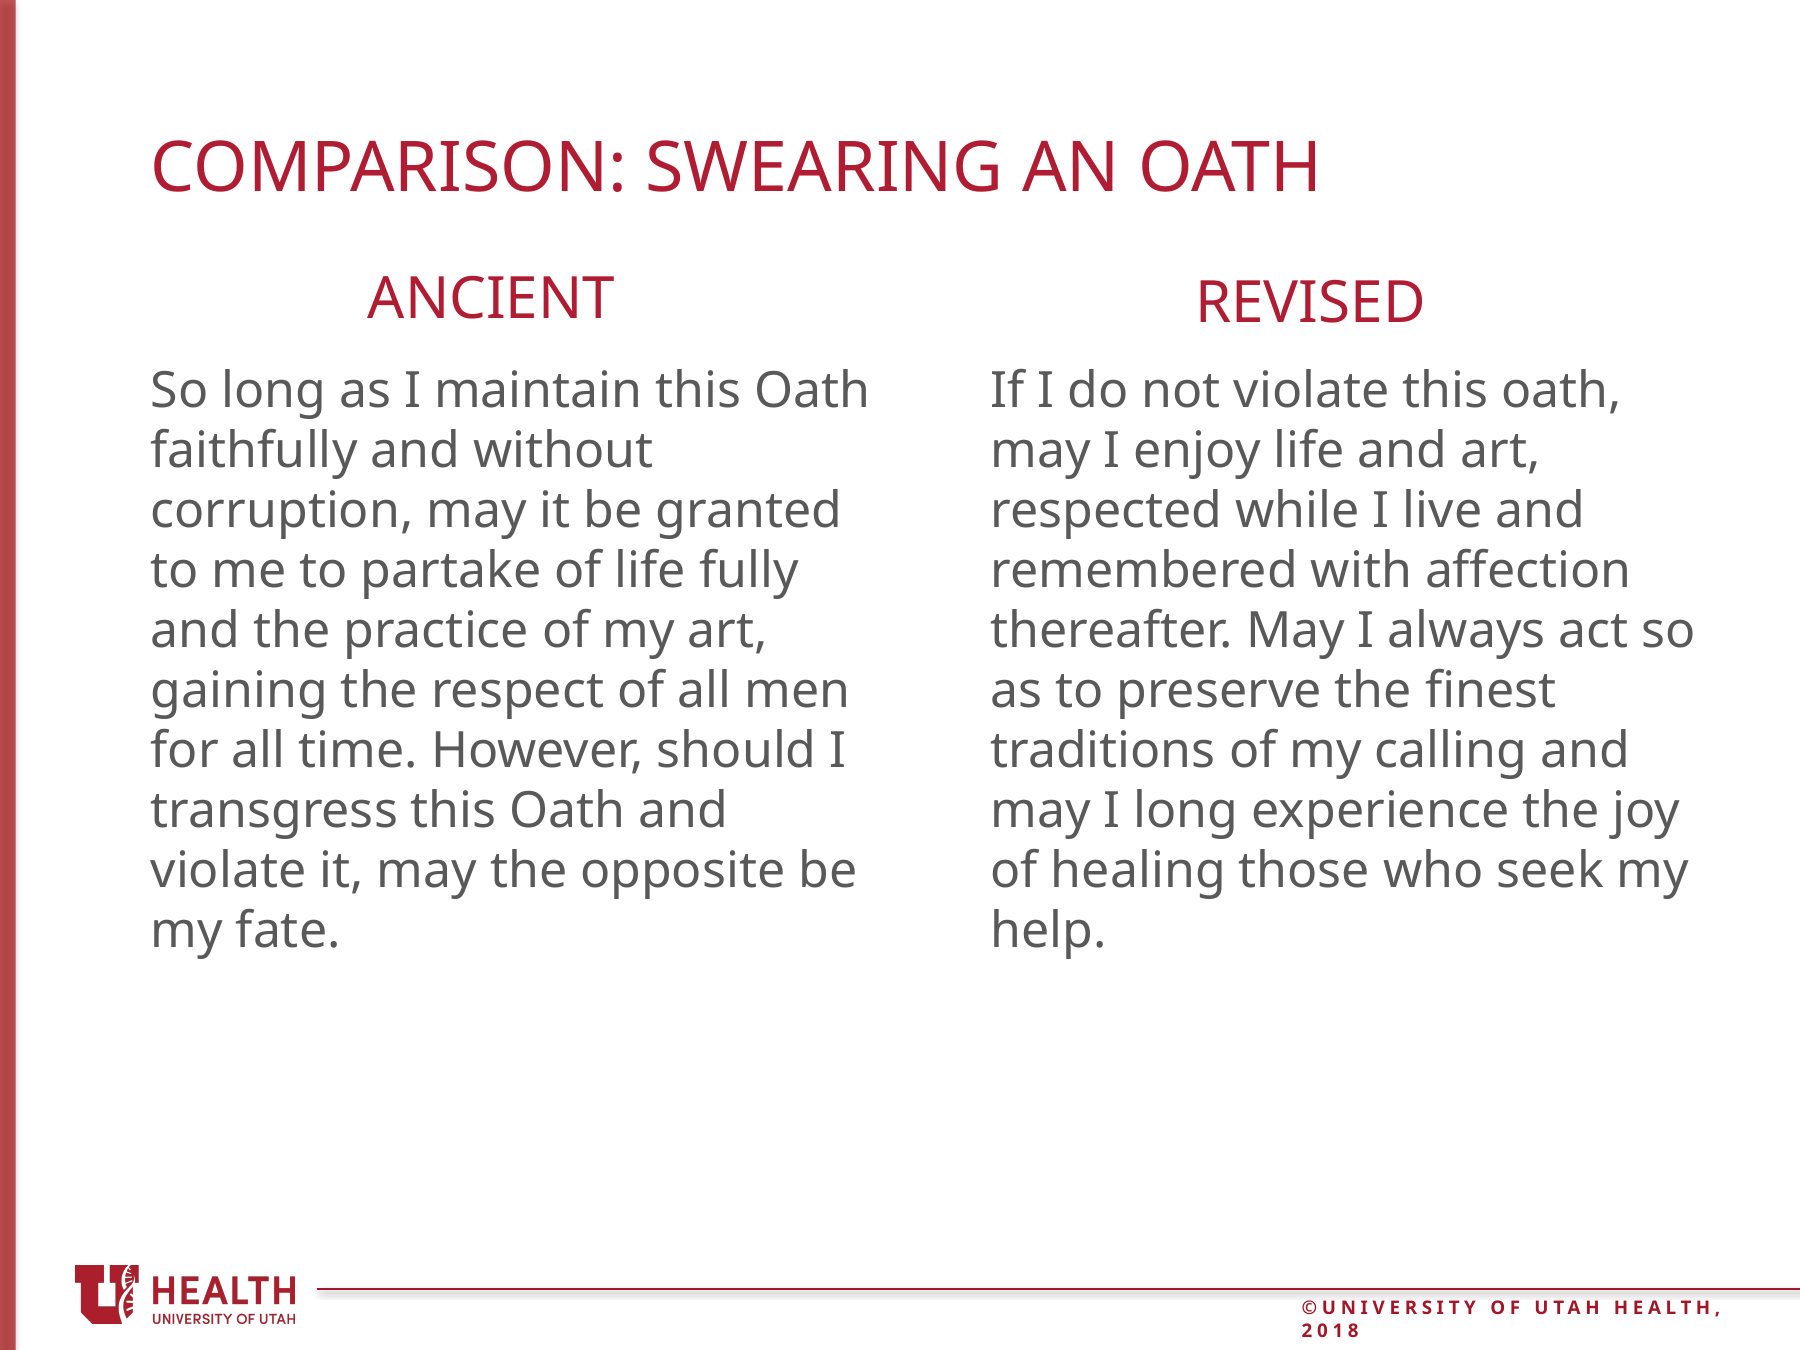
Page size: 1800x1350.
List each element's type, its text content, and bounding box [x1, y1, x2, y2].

title COMPARISON: swearing an oath [135, 113, 1710, 223]
list So long as I maintain this Oath faithfully and without corruption, may it be granted to me to partake of life fully and the practice of my art, gaining the respect of all men for all time. However, should I transgress this Oath and violate it, may the opposite be my fate. [135, 350, 900, 1228]
text_box REvised [954, 256, 1666, 352]
text_box ancient [135, 253, 848, 349]
text_box If I do not violate this oath, may I enjoy life and art, respected while I live and remembered with affection thereafter. May I always act so as to preserve the finest traditions of my calling and may I long experience the joy of healing those who seek my help. [975, 350, 1740, 1228]
picture [75, 1265, 295, 1324]
